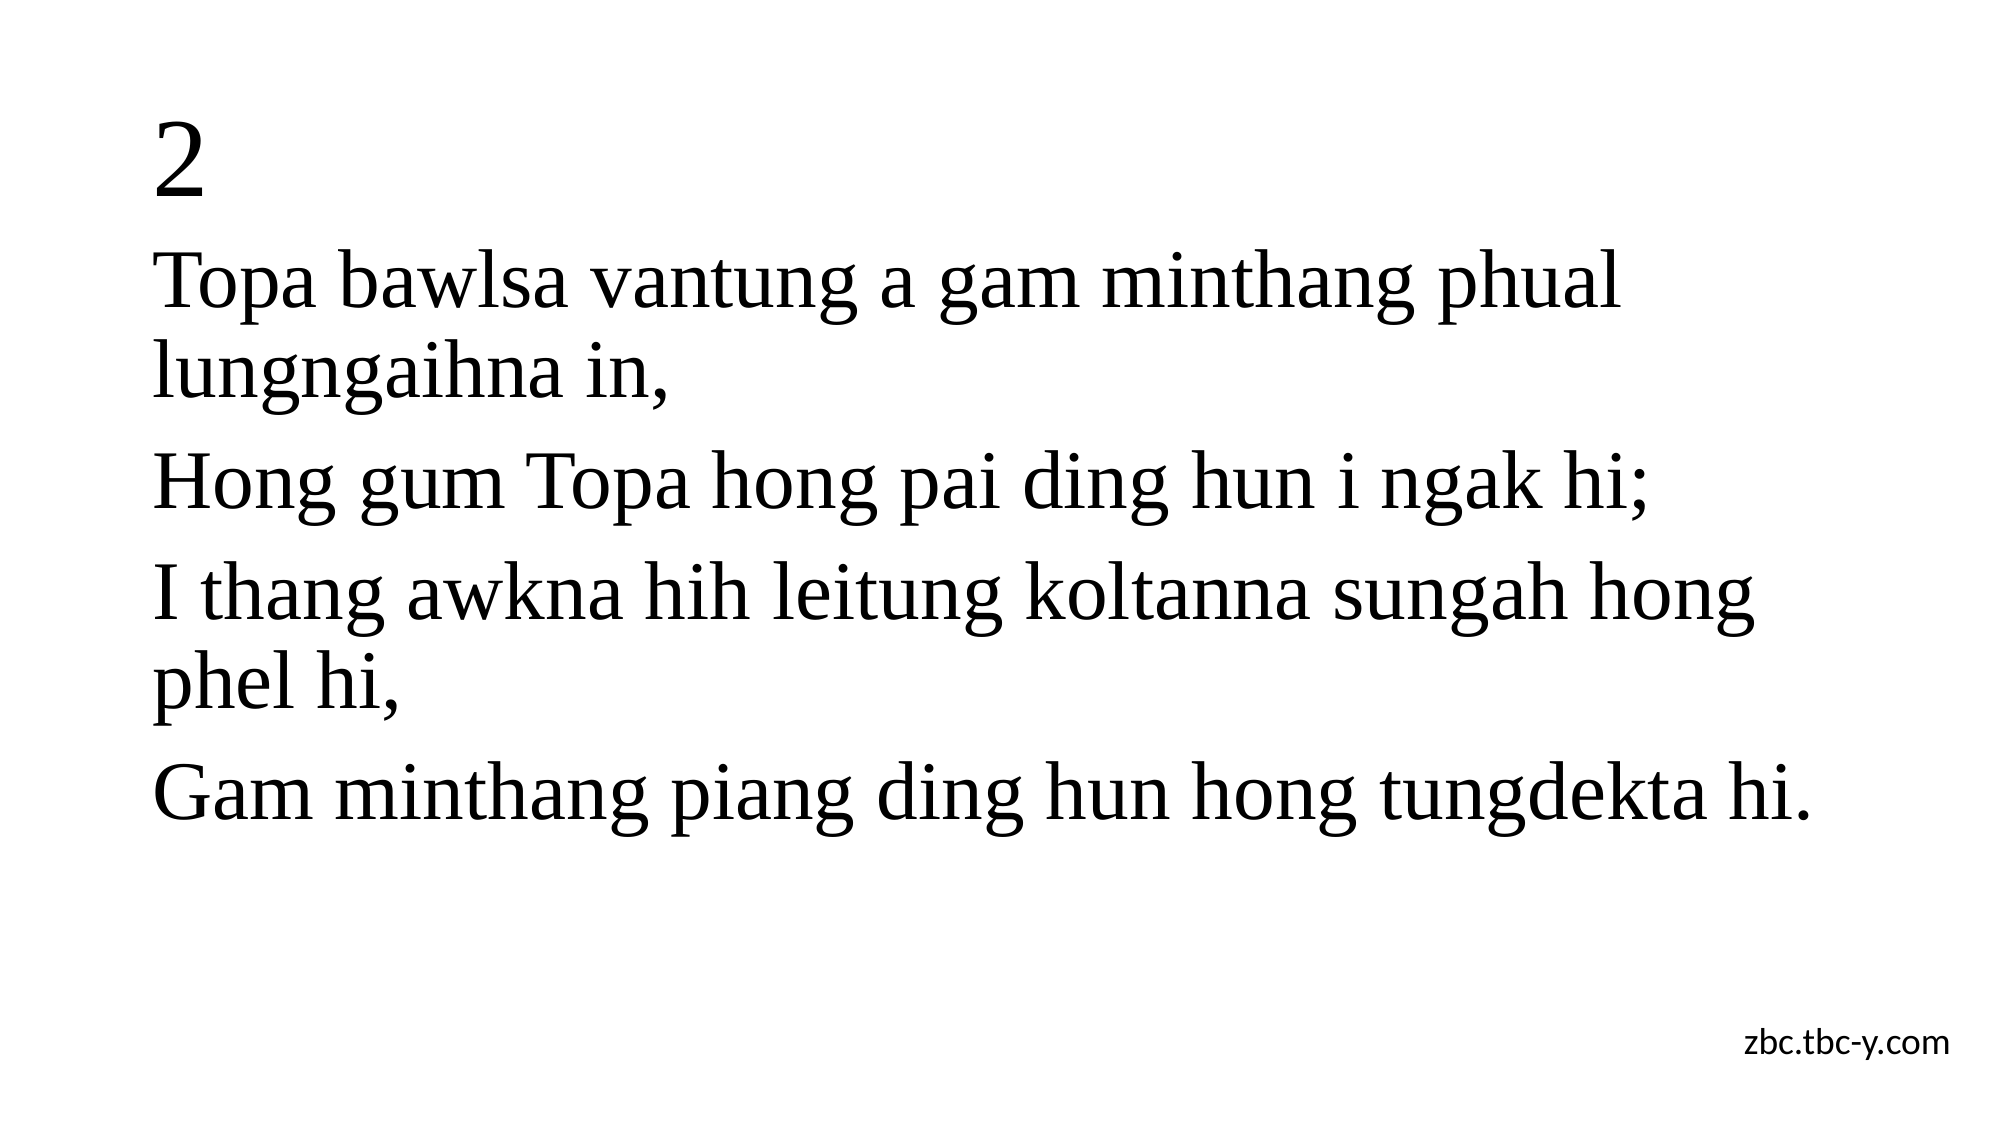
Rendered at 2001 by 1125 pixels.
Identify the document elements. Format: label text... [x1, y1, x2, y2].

text_box zbc.tbc-y.com [1728, 1009, 2000, 1070]
title 2 [137, 80, 1863, 228]
list Topa bawlsa vantung a gam minthang phual lungngaihna in, Hong gum Topa hong pai ding hun i ngak hi; I thang awkna hih leitung koltanna sungah hong phel hi, Gam minthang piang ding hun hong tungdekta hi. [137, 228, 1863, 829]
